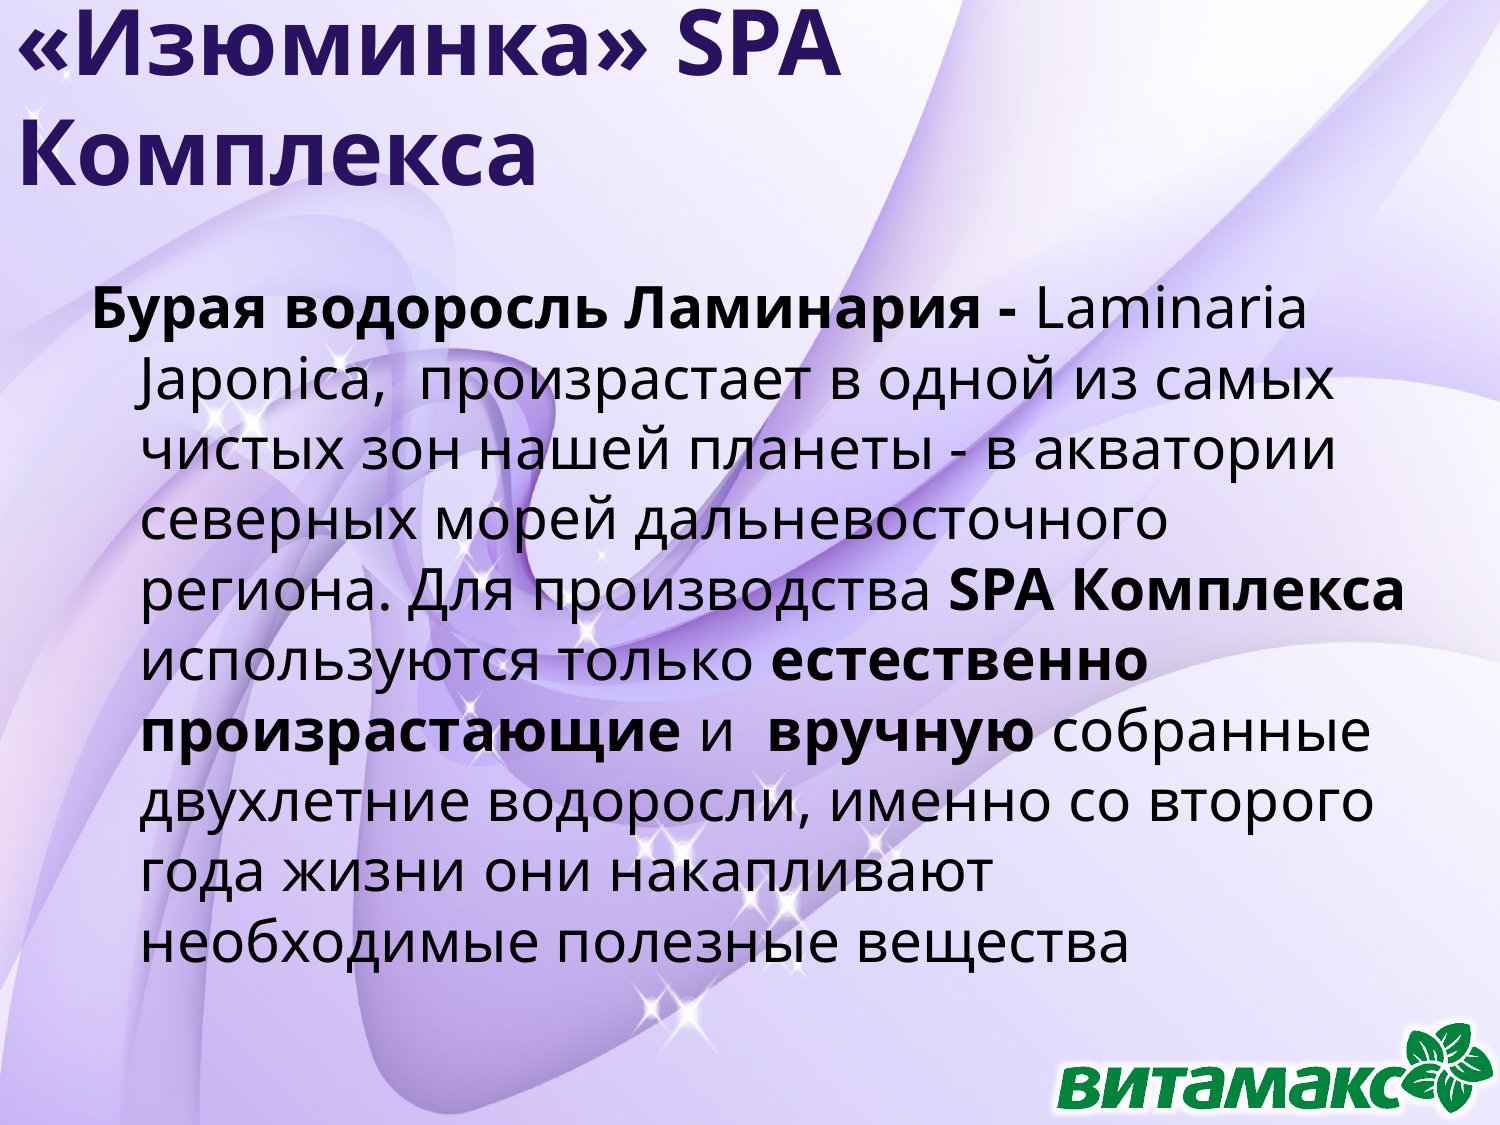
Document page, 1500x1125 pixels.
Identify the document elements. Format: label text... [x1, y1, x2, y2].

list Бурая водоросль Ламинария - Laminaria Japonica, произрастает в одной из самых чистых зон нашей планеты - в акватории северных морей дальневосточного региона. Для производства SPA Комплекса используются только естественно произрастающие и вручную собранные двухлетние водоросли, именно со второго года жизни они накапливают необходимые полезные вещества [75, 262, 1425, 1005]
picture [1056, 1022, 1493, 1114]
title «Изюминка» SPA Комплекса [0, 0, 1350, 188]
title Чем полезно? [0, 0, 1500, 1125]
